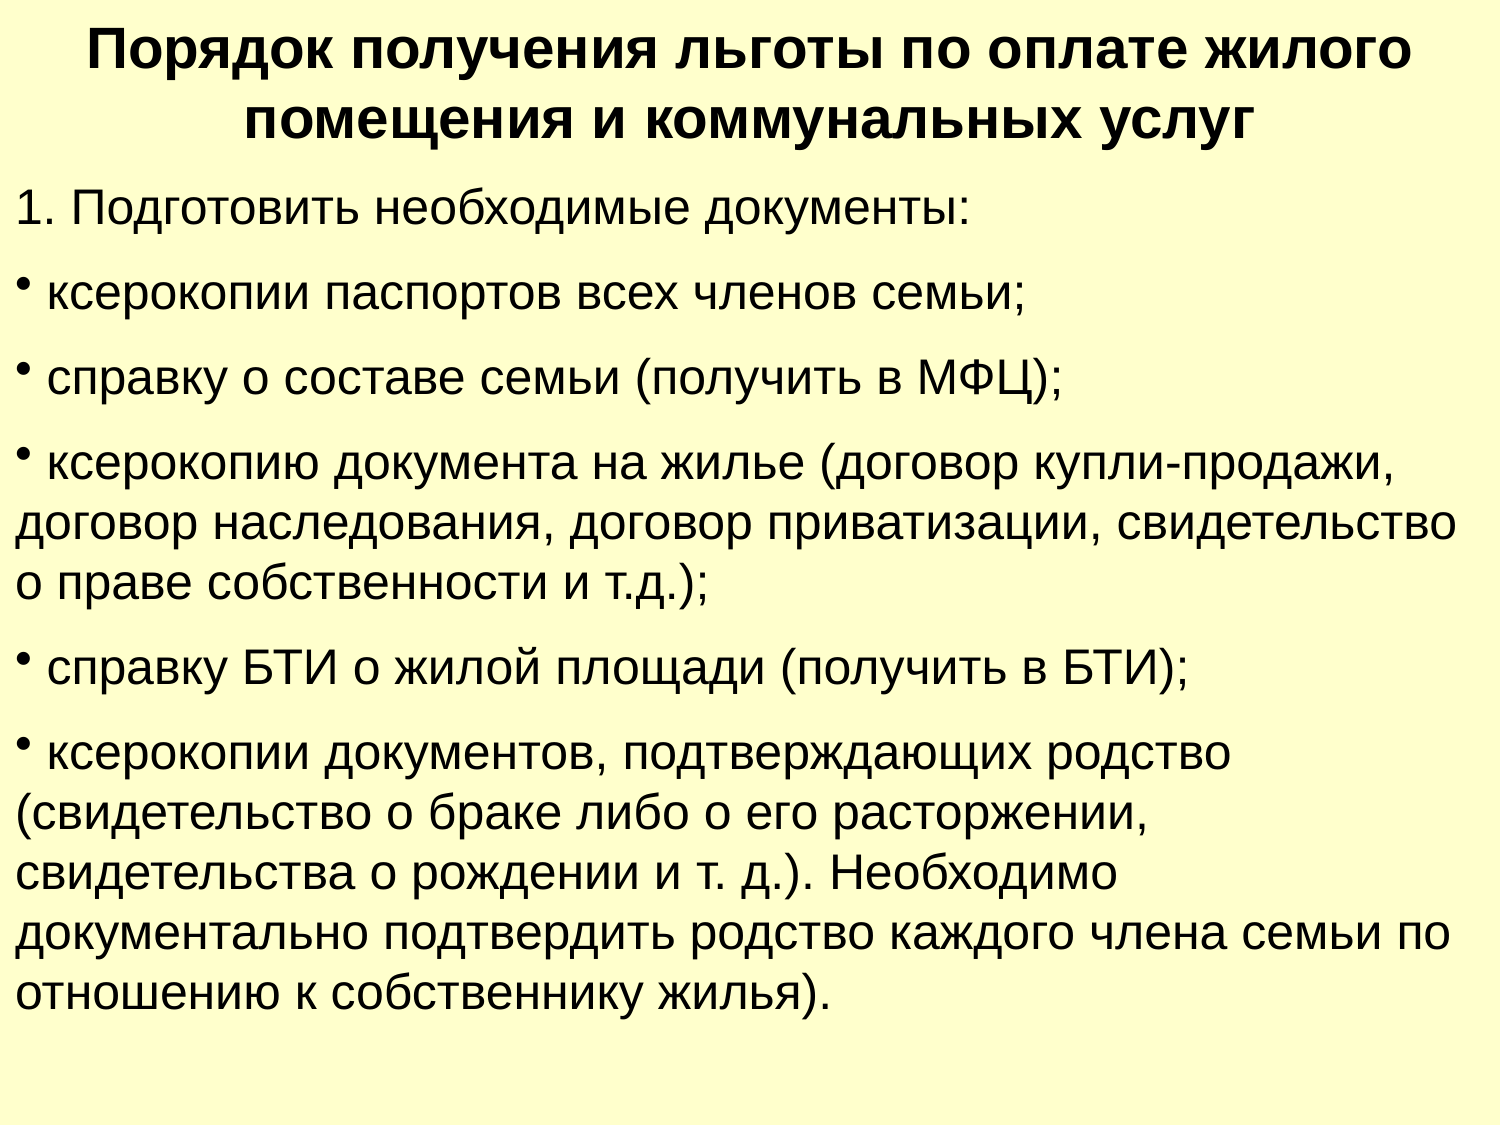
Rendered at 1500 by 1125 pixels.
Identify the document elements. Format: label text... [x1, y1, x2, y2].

text_box Порядок получения льготы по оплате жилого помещения и коммунальных услуг 1. Подготовить необходимые документы: ксерокопии паспортов всех членов семьи; справку о составе семьи (получить в МФЦ); ксерокопию документа на жилье (договор купли-продажи, договор наследования, договор приватизации, свидетельство о праве собственности и т.д.); справку БТИ о жилой площади (получить в БТИ); ксерокопии документов, подтверждающих родство (свидетельство о браке либо о его расторжении, свидетельства о рождении и т. д.). Необходимо документально подтвердить родство каждого члена семьи по отношению к собственнику жилья). [0, 2, 1500, 1028]
